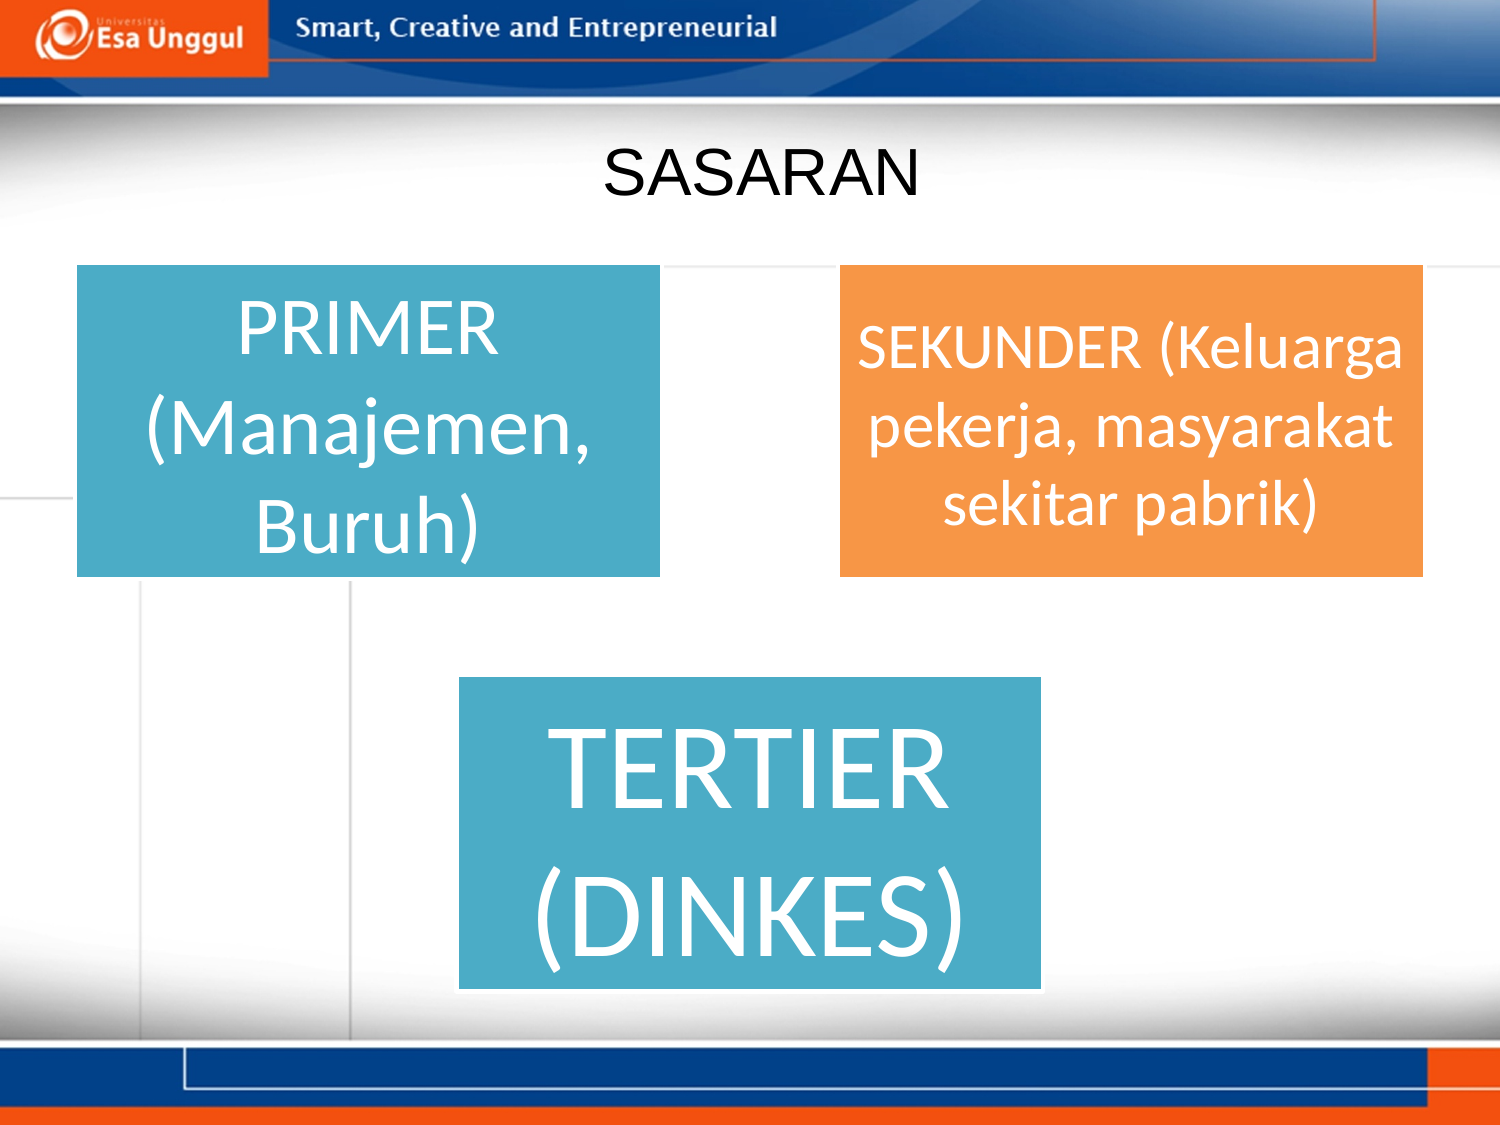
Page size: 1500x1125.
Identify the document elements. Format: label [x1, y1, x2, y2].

list [74, 262, 1426, 1006]
picture [0, 0, 1500, 1125]
